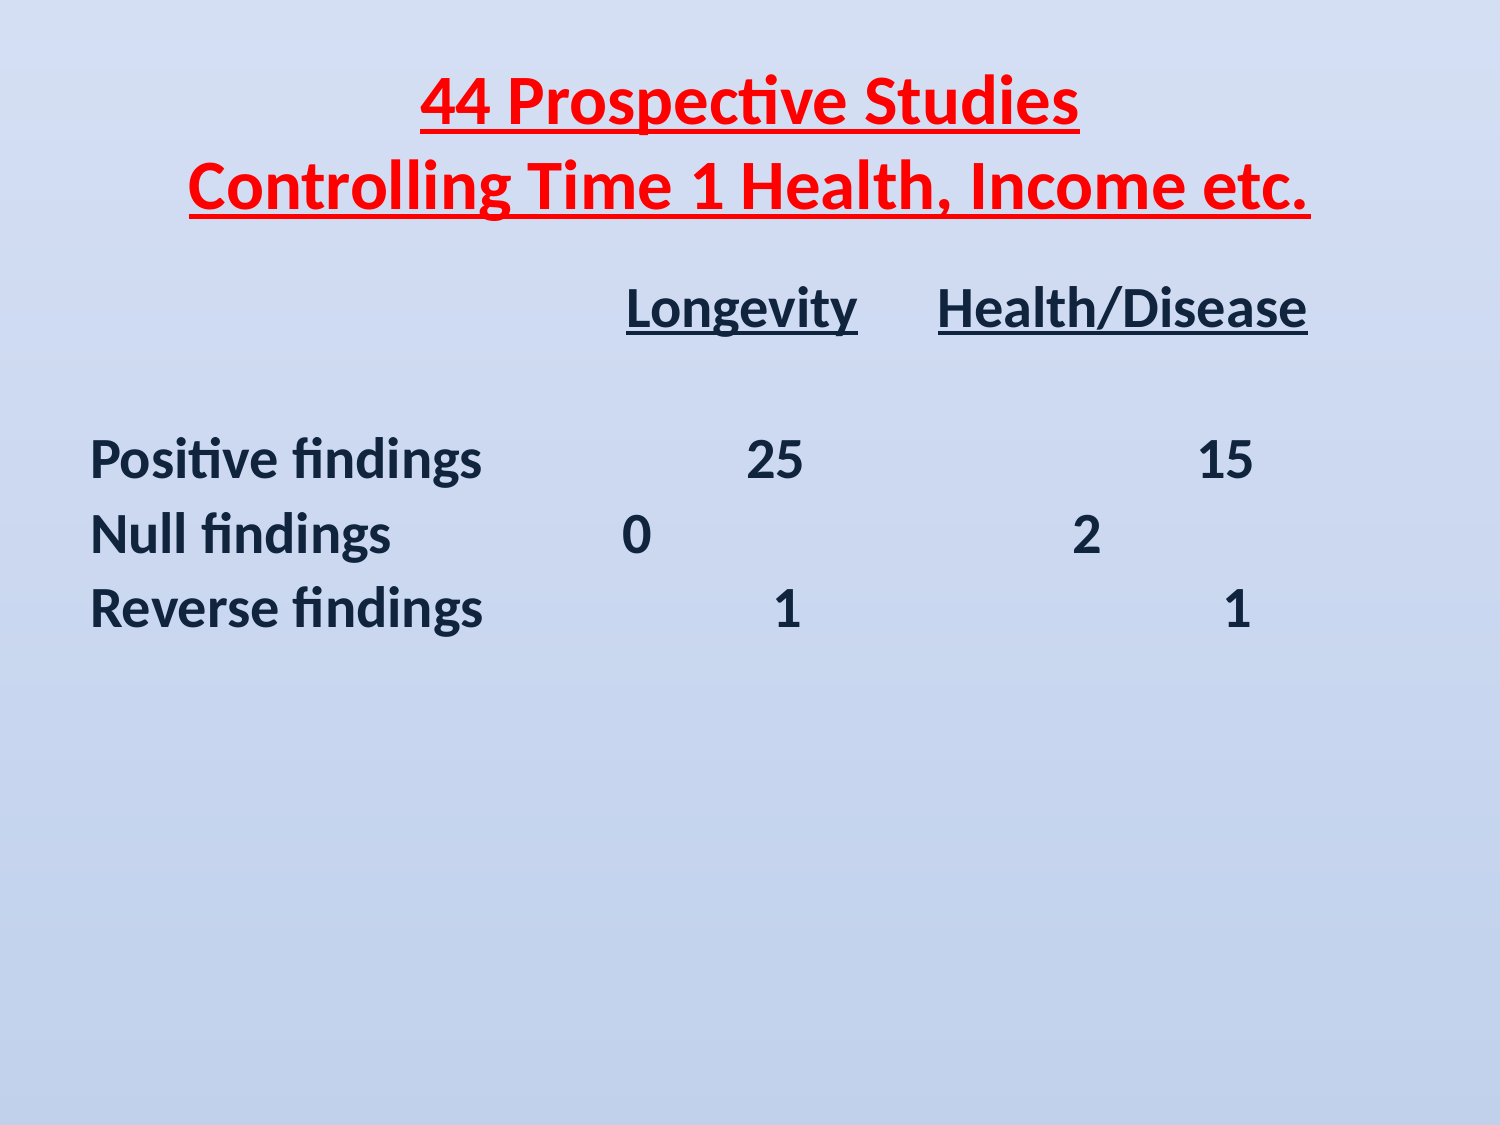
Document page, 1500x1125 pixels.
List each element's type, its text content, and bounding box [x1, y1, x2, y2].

title 44 Prospective Studies Controlling Time 1 Health, Income etc. [75, 45, 1425, 233]
list Longevity Health/Disease Positive findings 25 15 Null findings 0 2 Reverse findings 1 1 [75, 262, 1425, 1005]
